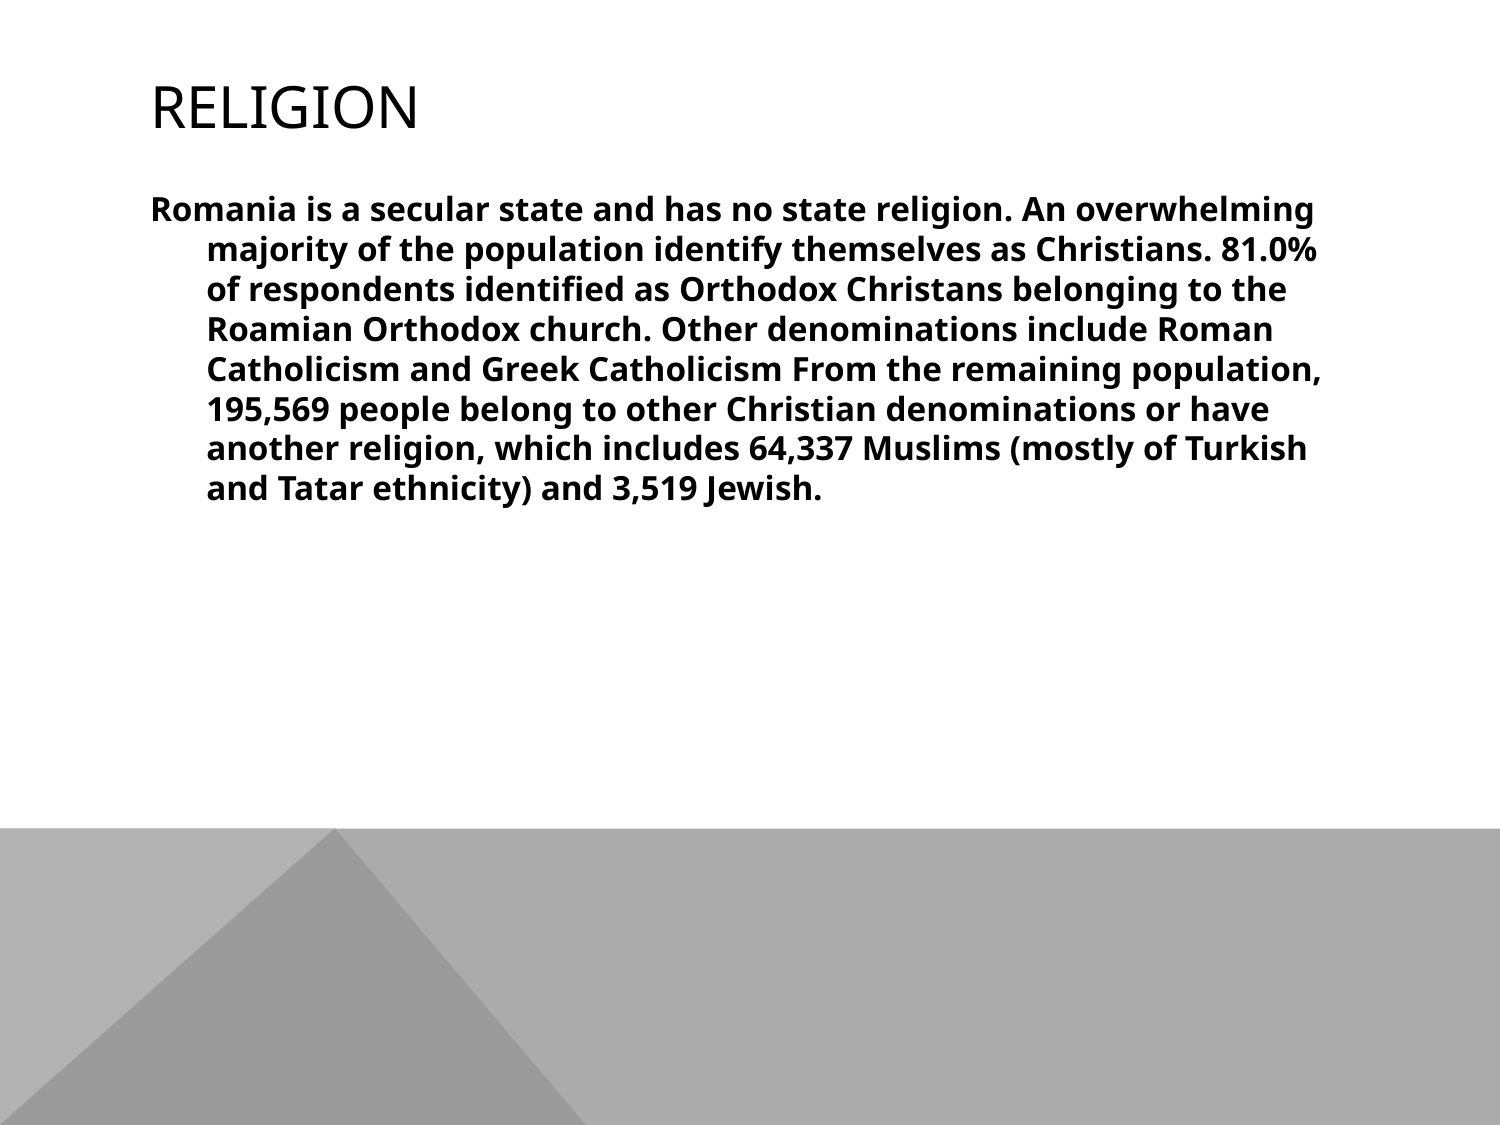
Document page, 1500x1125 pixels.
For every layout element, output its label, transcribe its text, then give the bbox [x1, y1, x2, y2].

list Romania is a secular state and has no state religion. An overwhelming majority of the population identify themselves as Christians. 81.0% of respondents identified as Orthodox Christans belonging to the Roamian Orthodox church. Other denominations include Roman Catholicism and Greek Catholicism From the remaining population, 195,569 people belong to other Christian denominations or have another religion, which includes 64,337 Muslims (mostly of Turkish and Tatar ethnicity) and 3,519 Jewish. [135, 180, 1369, 768]
title Religion [135, 60, 1369, 150]
